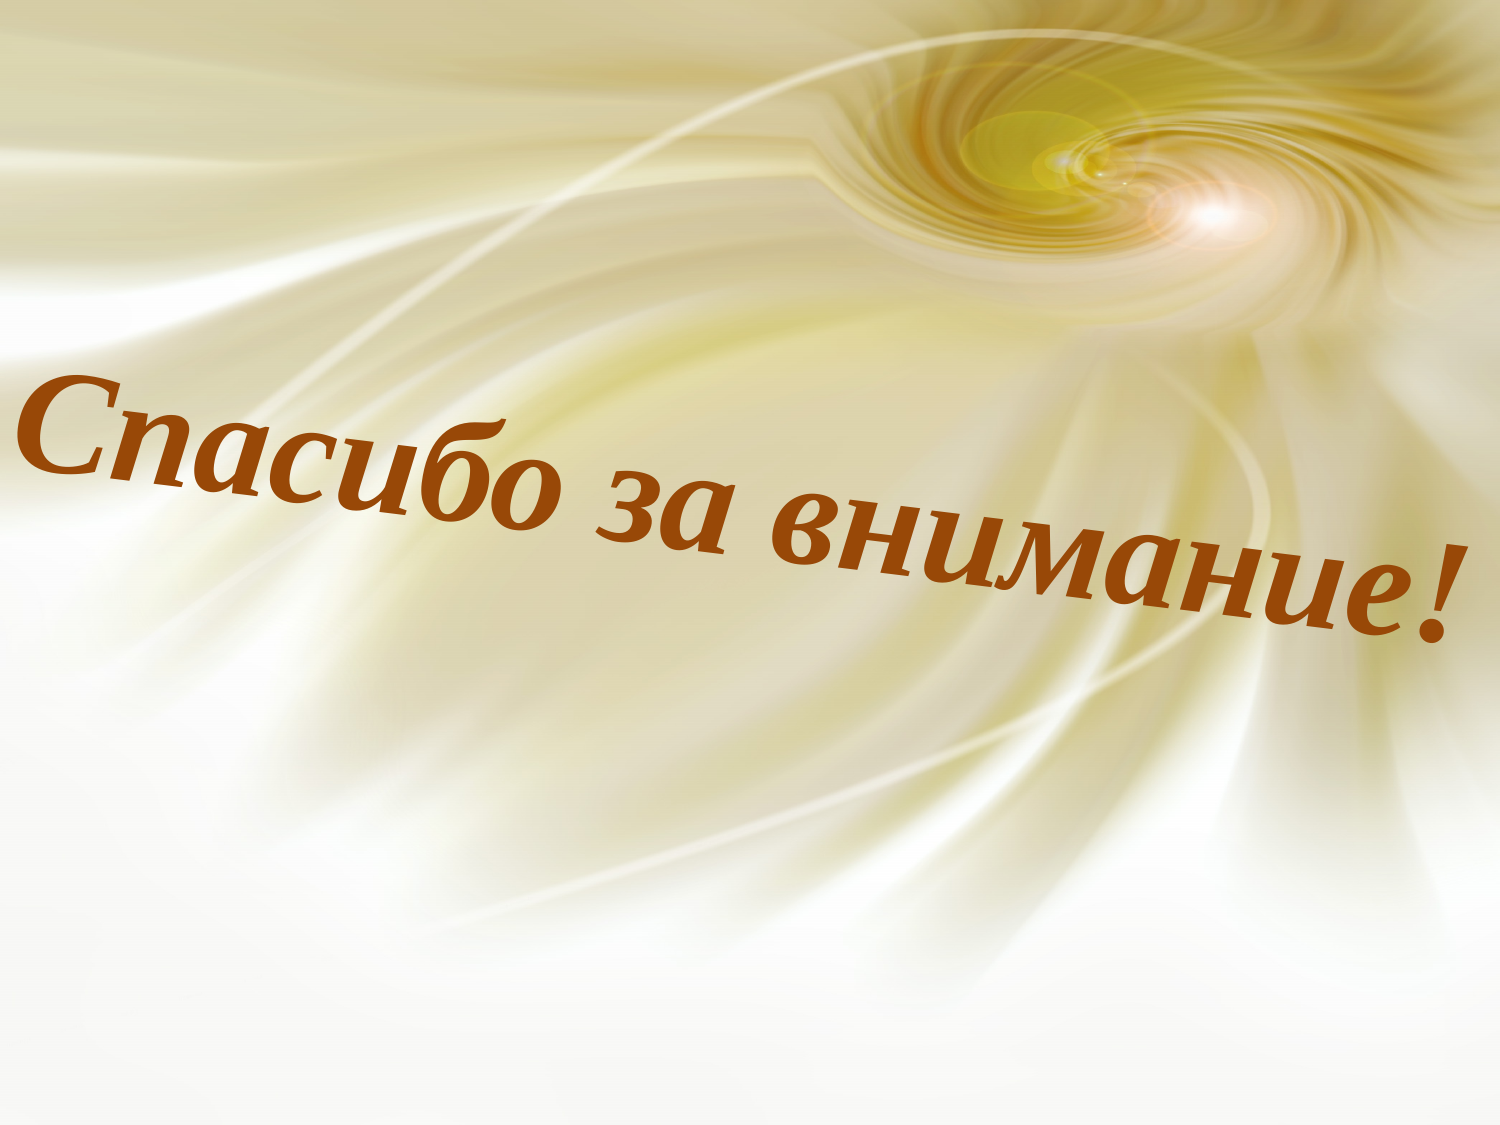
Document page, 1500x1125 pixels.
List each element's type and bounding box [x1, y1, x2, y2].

list [0, 0, 1500, 1125]
